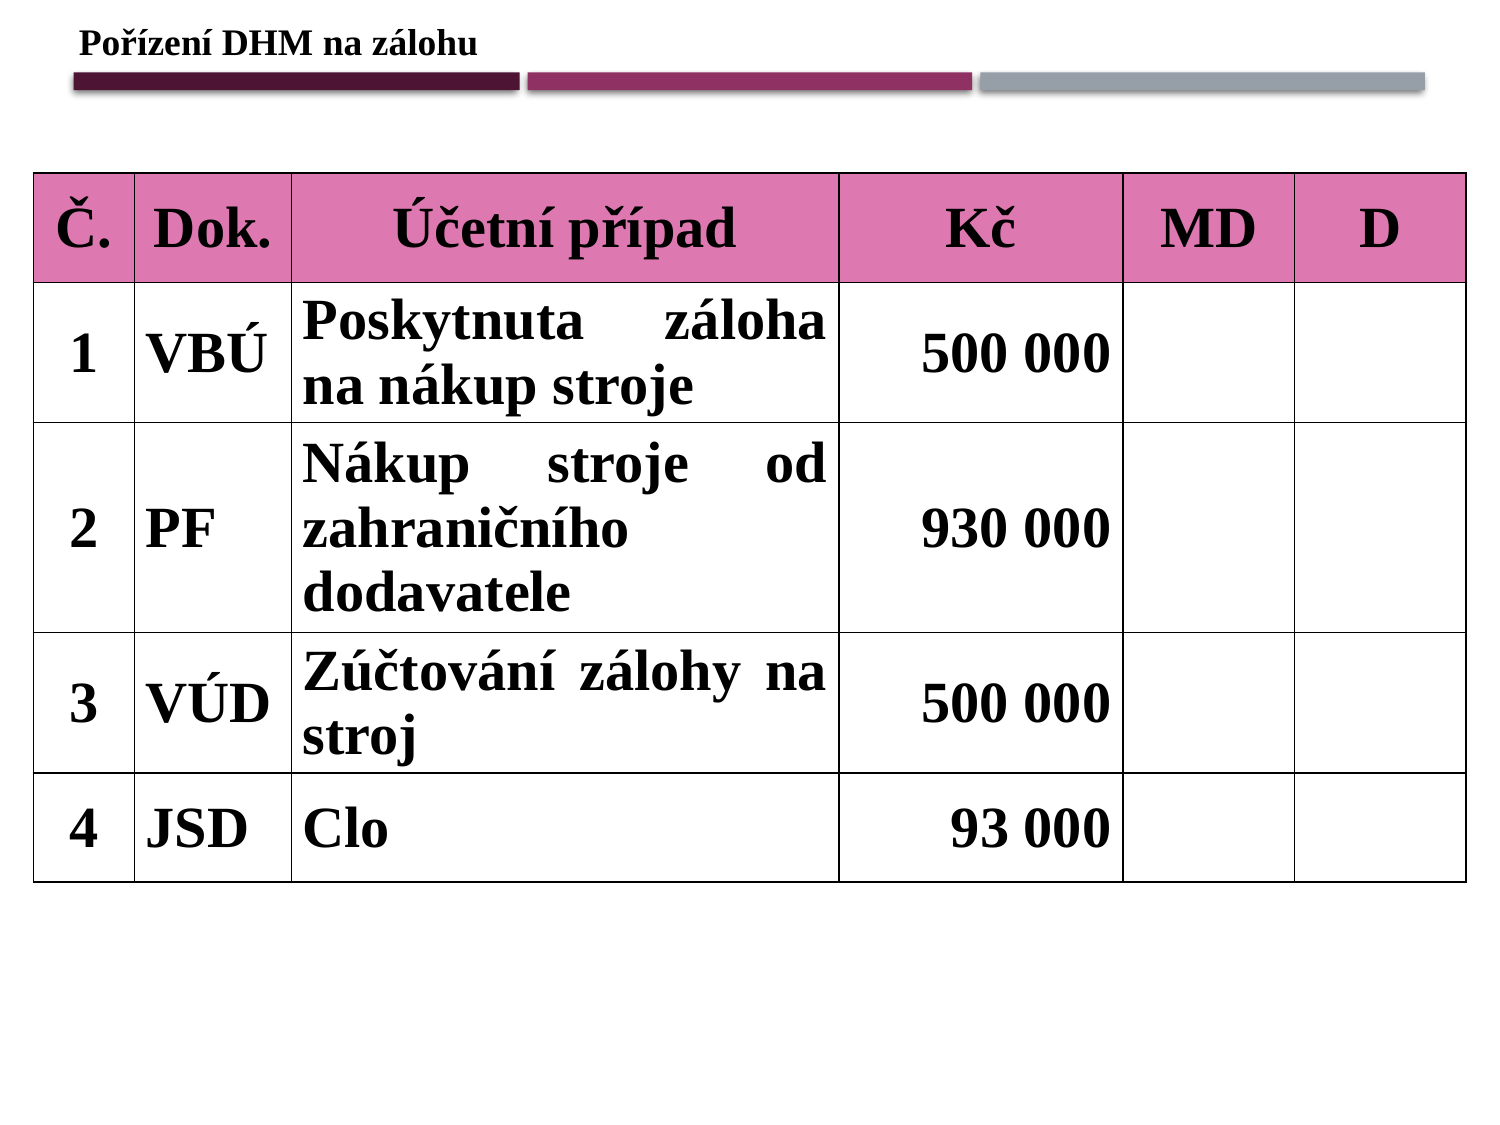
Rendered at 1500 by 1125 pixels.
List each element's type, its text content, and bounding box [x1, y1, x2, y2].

table_header Dok. [135, 174, 291, 282]
table_cell 3 [34, 633, 134, 772]
table_cell [1124, 423, 1294, 632]
table_cell 4 [34, 774, 134, 881]
table_cell 2 [34, 423, 134, 632]
table_cell 1 [34, 283, 134, 422]
table_cell [1295, 774, 1465, 881]
table_header Č. [34, 174, 134, 282]
table_cell 500 000 [840, 633, 1122, 772]
table_cell VÚD [135, 633, 291, 772]
table_cell 500 000 [840, 283, 1122, 422]
table_cell Nákup stroje od zahraničního dodavatele [292, 423, 838, 632]
table_cell [1124, 774, 1294, 881]
table_cell 930 000 [840, 423, 1122, 632]
table_header Kč [840, 174, 1122, 282]
table_header D [1295, 174, 1465, 282]
table_cell [1295, 633, 1465, 772]
table_cell Poskytnuta záloha na nákup stroje [292, 283, 838, 422]
table_cell [1124, 633, 1294, 772]
table_cell [1295, 423, 1465, 632]
table_cell PF [135, 423, 291, 632]
text_box Pořízení DHM na zálohu [63, 10, 494, 71]
table_cell JSD [135, 774, 291, 881]
table_cell [1295, 283, 1465, 422]
table_header Účetní případ [292, 174, 838, 282]
table_header MD [1124, 174, 1294, 282]
table_cell VBÚ [135, 283, 291, 422]
table_cell 93 000 [840, 774, 1122, 881]
table_cell Zúčtování zálohy na stroj [292, 633, 838, 772]
table_cell Clo [292, 774, 838, 881]
table_cell [1124, 283, 1294, 422]
